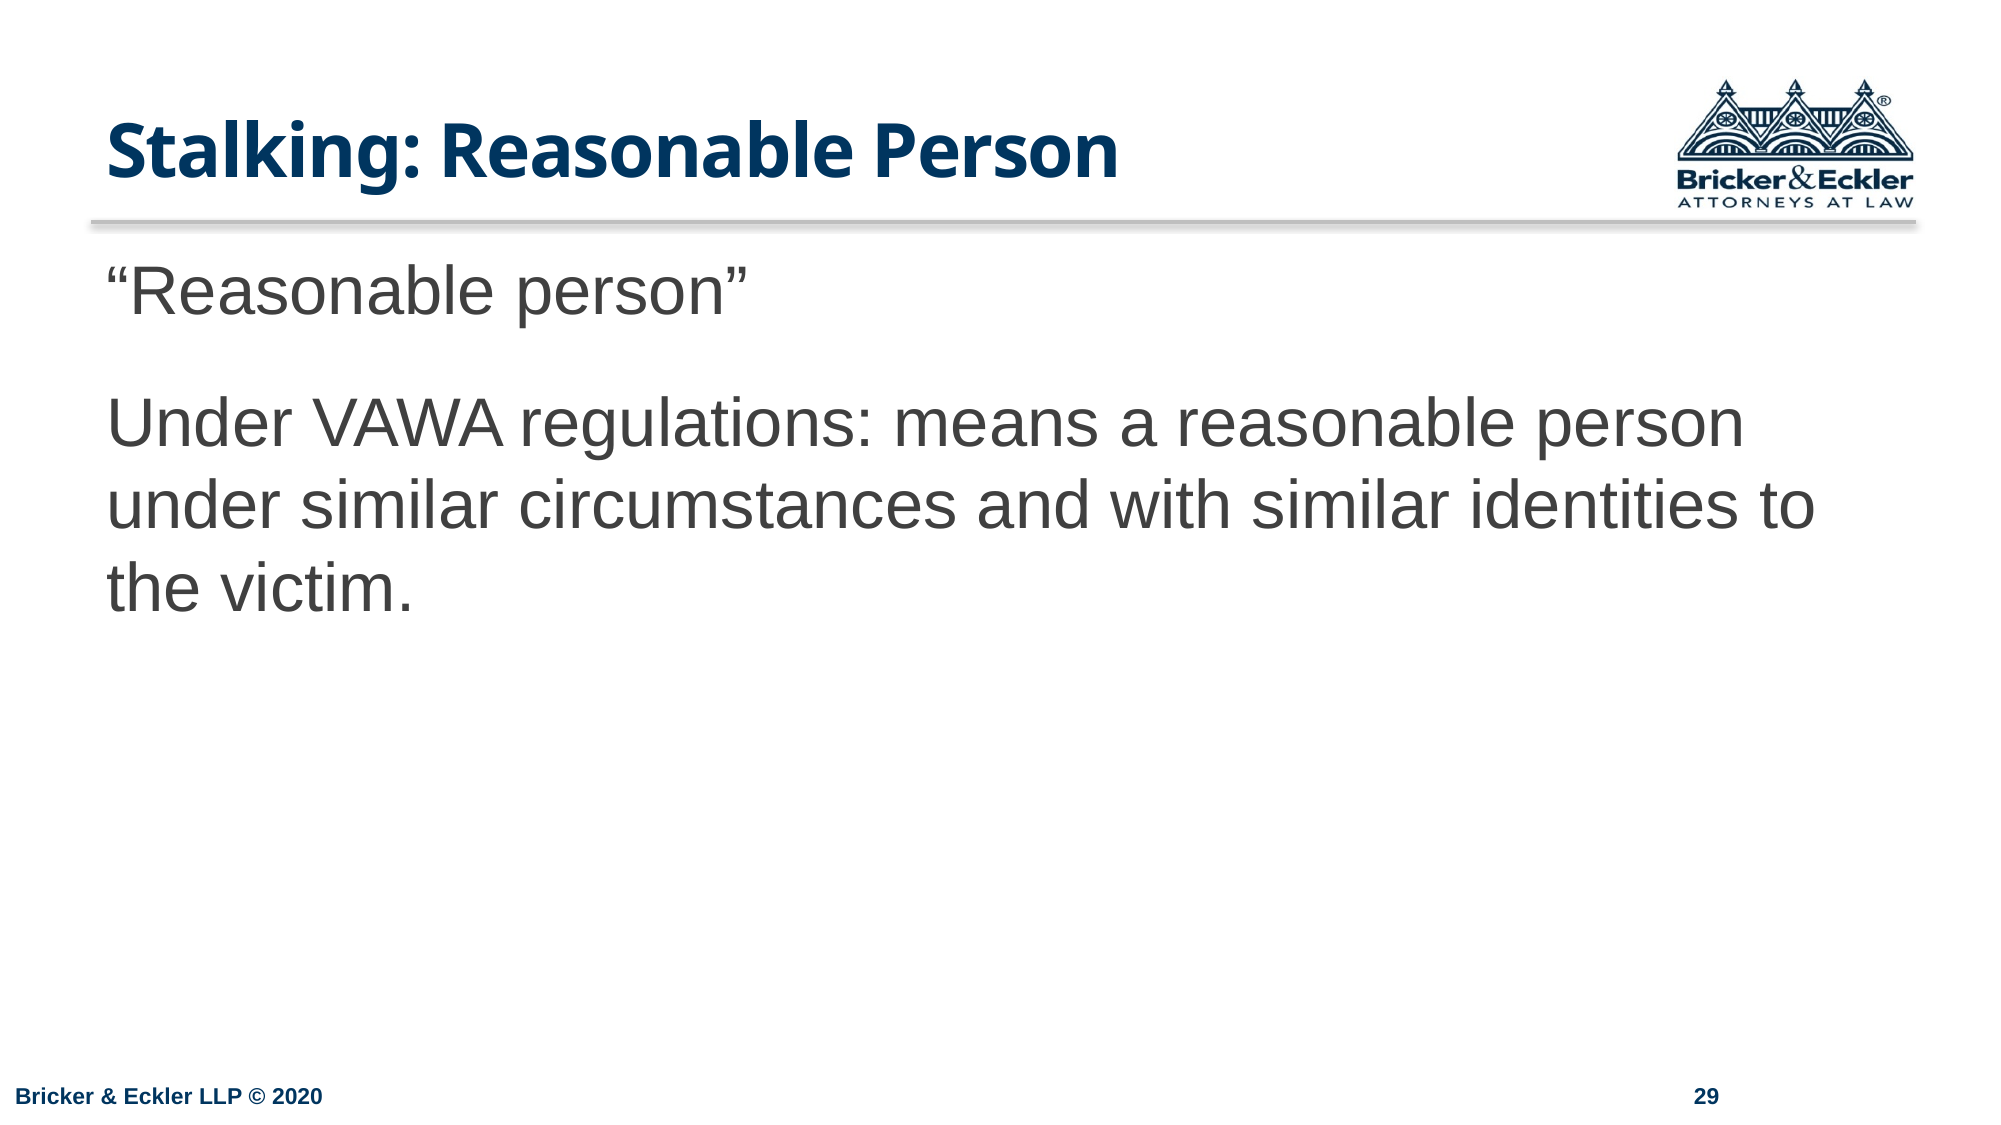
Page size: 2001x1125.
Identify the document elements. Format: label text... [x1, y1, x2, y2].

text_box 28 [1662, 1065, 1735, 1125]
picture [1674, 76, 1916, 210]
footer Bricker & Eckler LLP © 2020 [0, 1065, 675, 1125]
list “Reasonable person” Under VAWA regulations: means a reasonable person under similar circumstances and with similar identities to the victim. [91, 237, 1916, 1046]
title Stalking: Reasonable Person [91, 88, 1644, 207]
